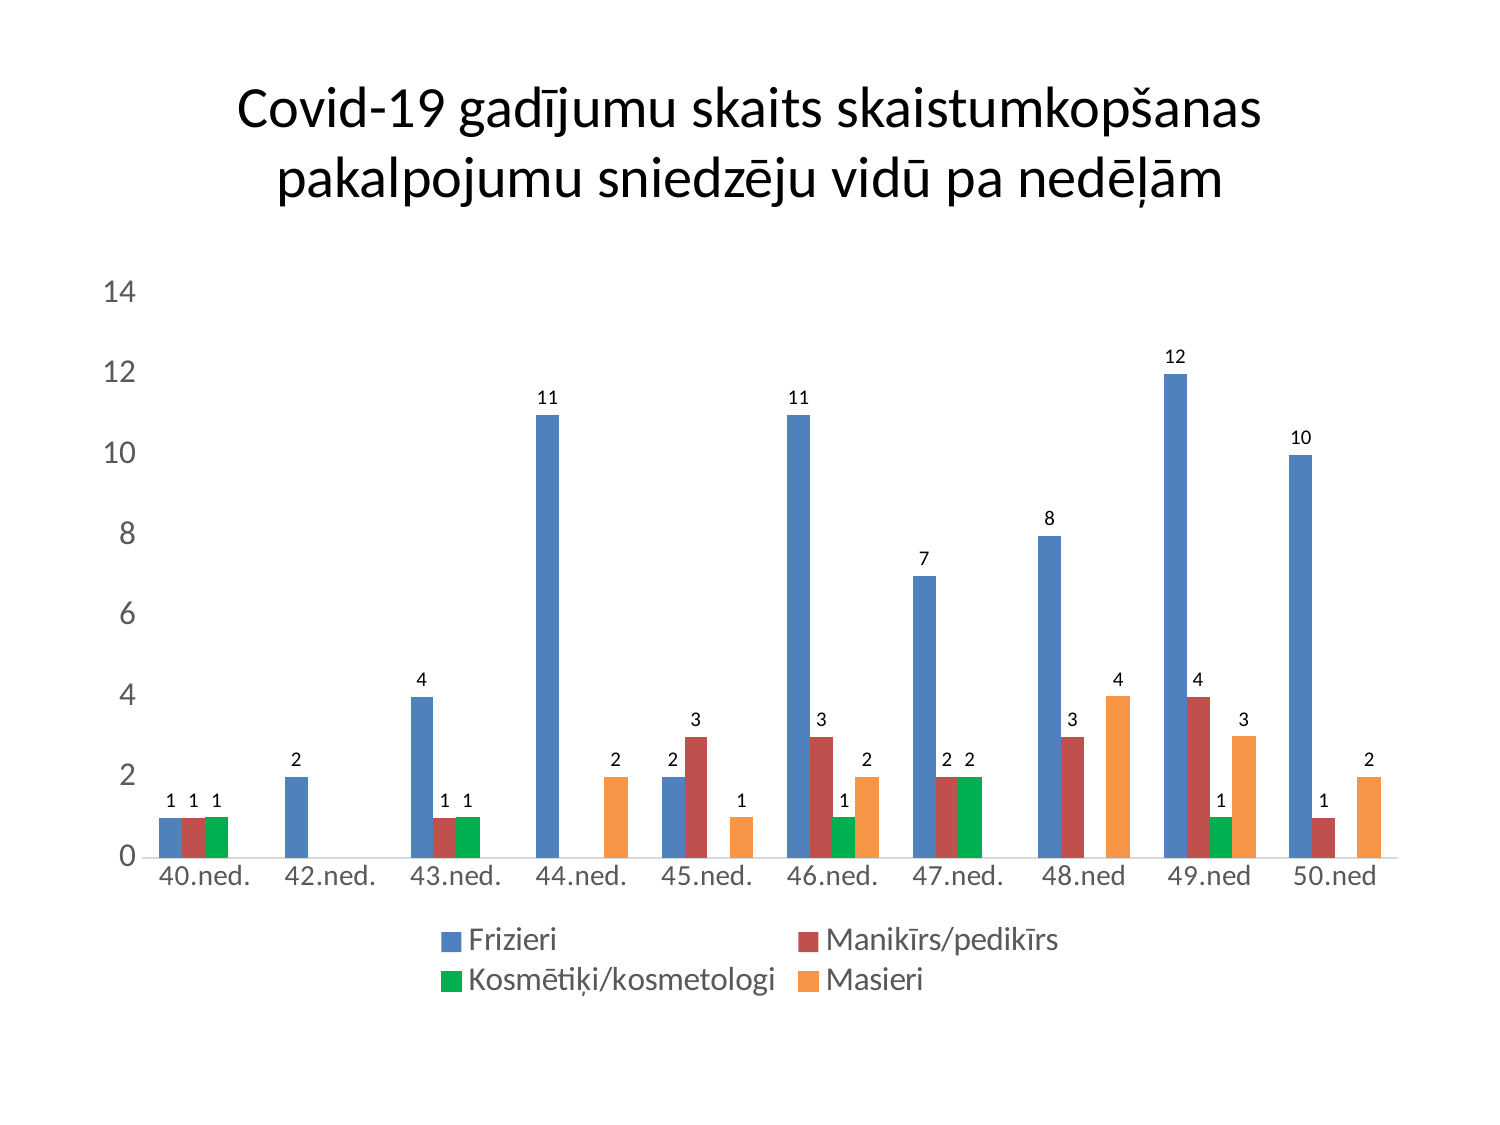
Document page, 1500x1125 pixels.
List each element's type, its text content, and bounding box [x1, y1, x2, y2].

title Covid-19 gadījumu skaits skaistumkopšanas pakalpojumu sniedzēju vidū pa nedēļām [75, 45, 1425, 233]
chart [74, 262, 1426, 1006]
